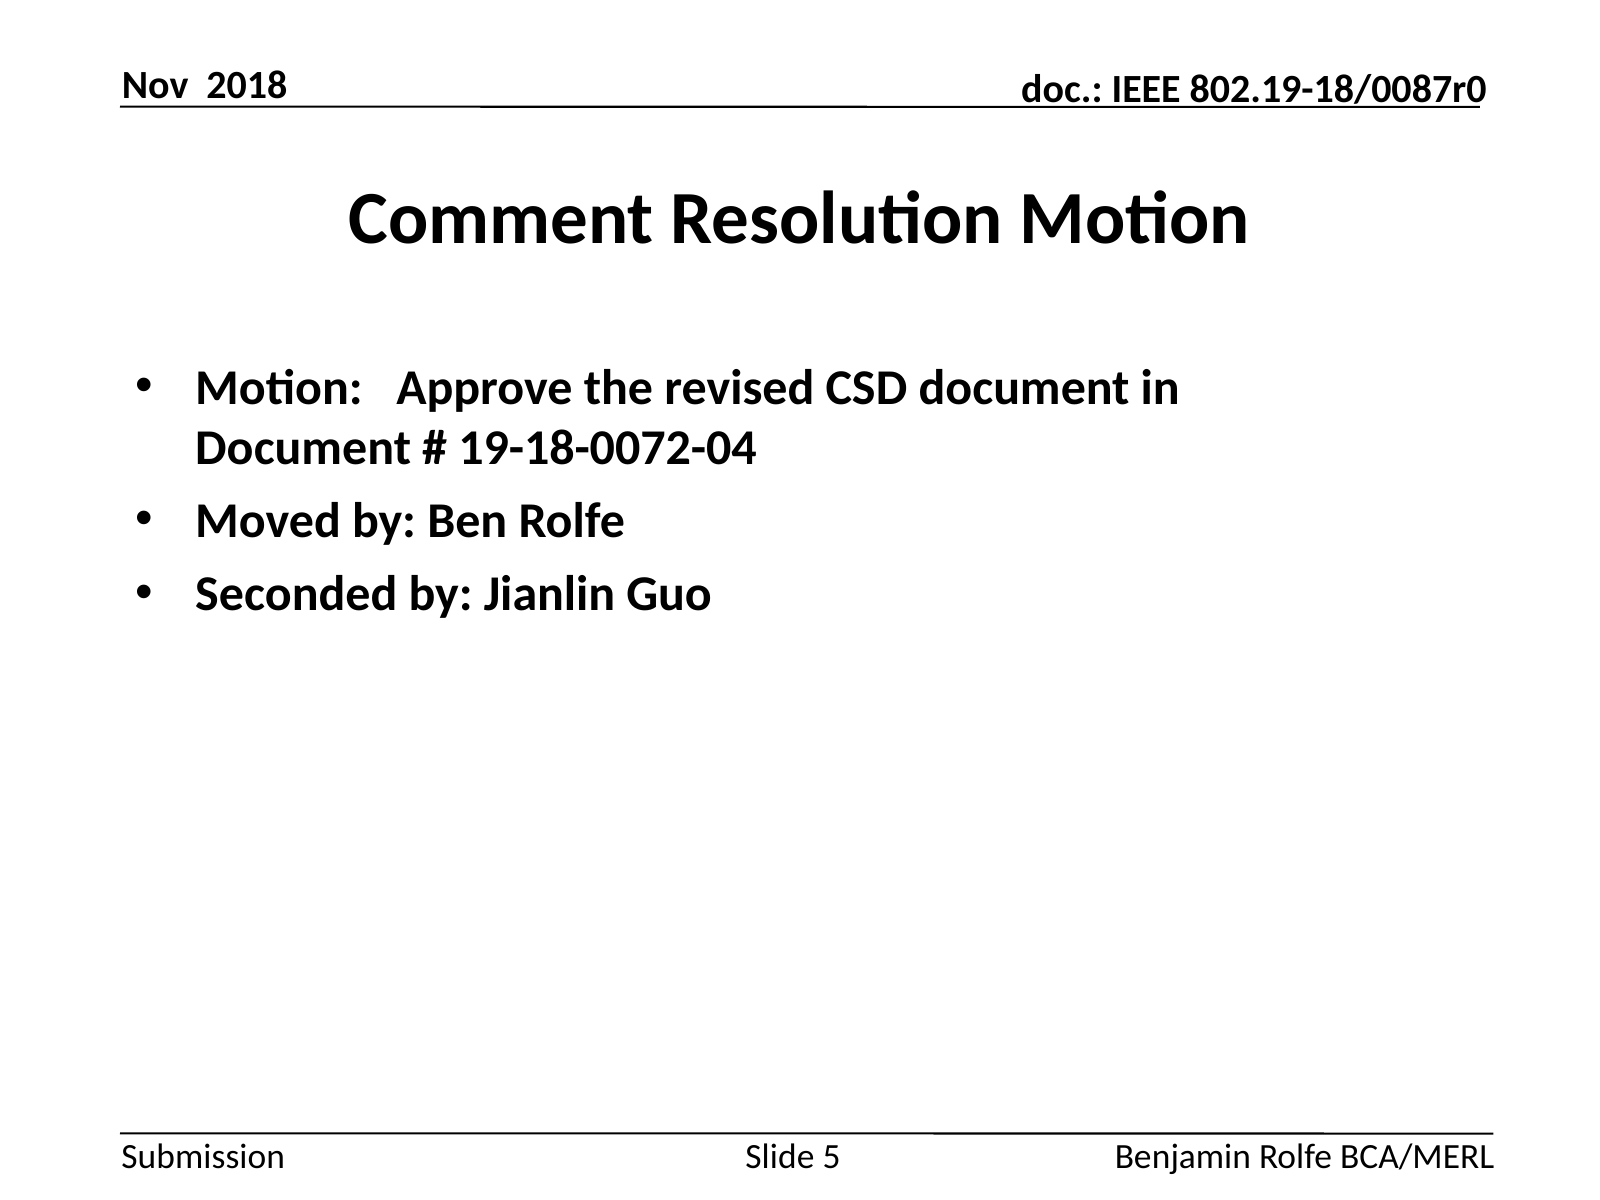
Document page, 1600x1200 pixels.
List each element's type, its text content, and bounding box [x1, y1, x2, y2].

list Motion: Approve the revised CSD document in Document # 19-18-0072-04 Moved by: Ben Rolfe Seconded by: Jianlin Guo [119, 346, 1213, 1067]
footer Benjamin Rolfe BCA/MERL [937, 1132, 1495, 1174]
title Comment Resolution Motion [119, 119, 1480, 307]
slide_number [121, 58, 451, 107]
slide_number Slide 5 [733, 1132, 854, 1197]
